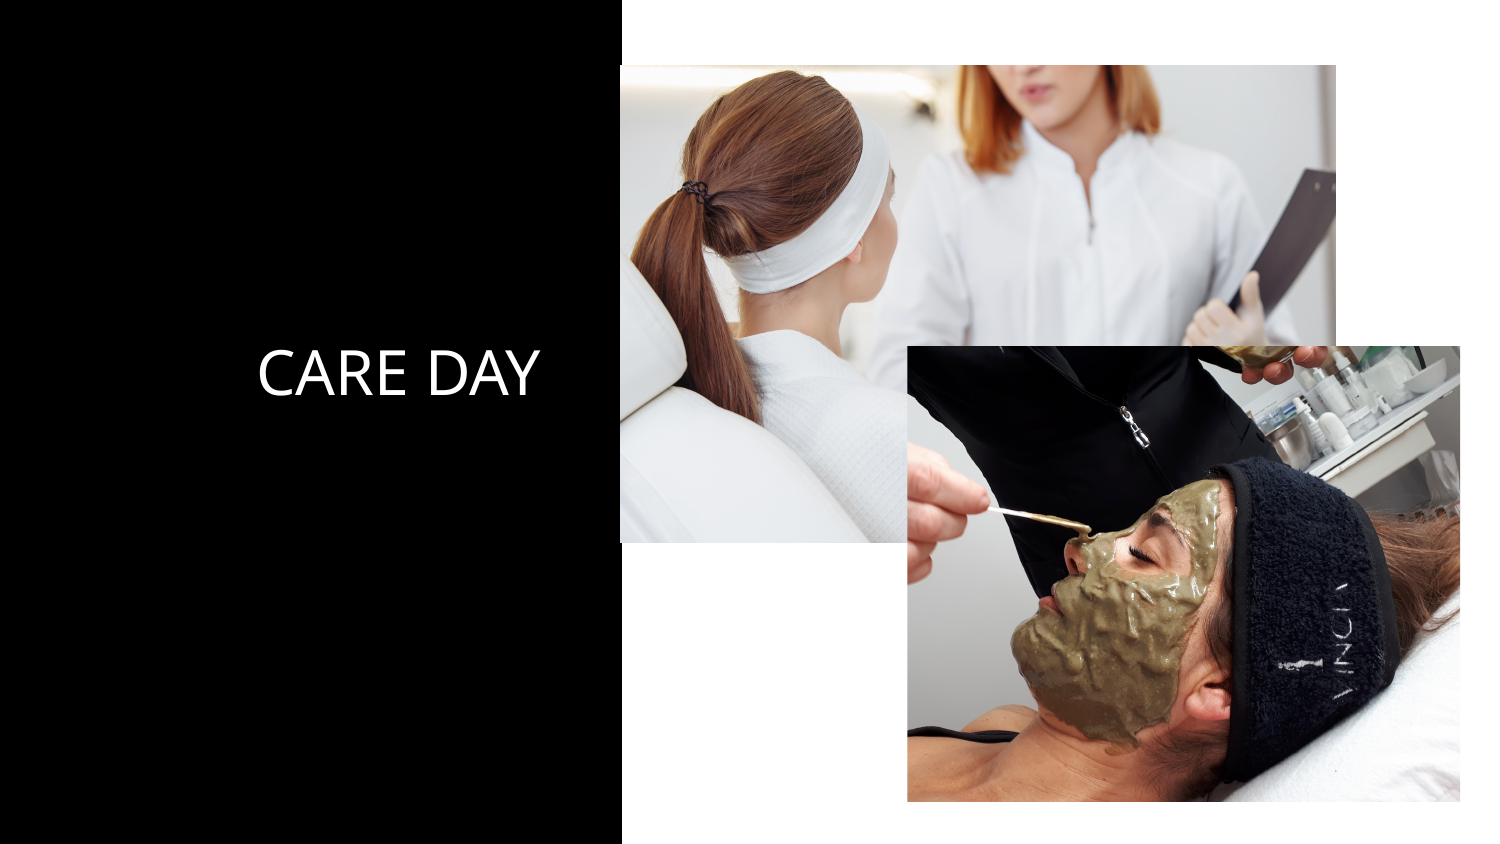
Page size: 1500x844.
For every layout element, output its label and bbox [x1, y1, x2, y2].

picture [620, 65, 1461, 802]
text_box [3, 294, 590, 717]
text_box [0, 0, 622, 844]
